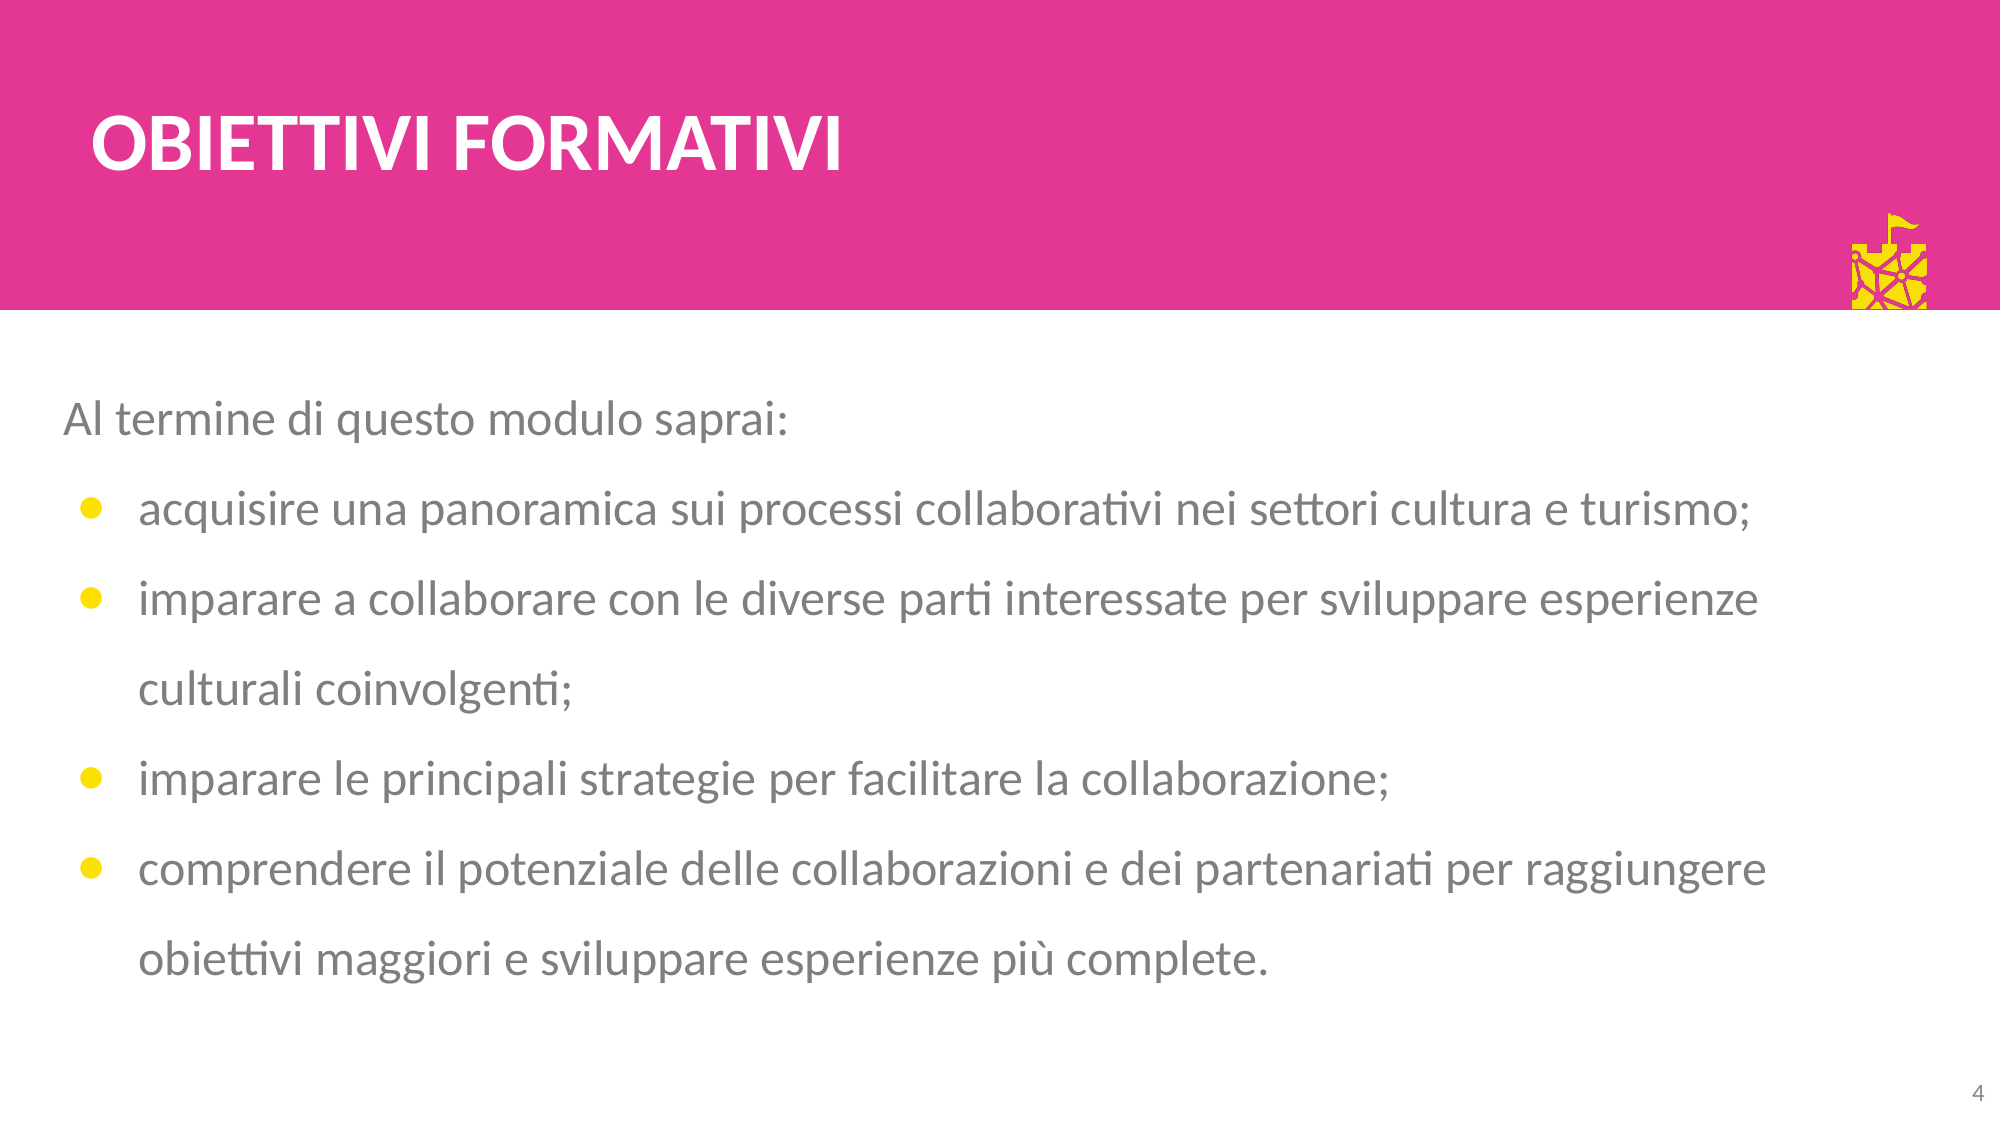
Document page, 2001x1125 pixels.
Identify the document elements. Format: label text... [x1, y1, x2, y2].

picture [1834, 212, 1948, 309]
list Al termine di questo modulo saprai: acquisire una panoramica sui processi collaborativi nei settori cultura e turismo; imparare a collaborare con le diverse parti interessate per sviluppare esperienze culturali coinvolgenti; imparare le principali strategie per facilitare la collaborazione; comprendere il potenziale delle collaborazioni e dei partenariati per raggiungere obiettivi maggiori e sviluppare esperienze più complete. [48, 348, 1952, 1023]
list OBIETTIVI FORMATIVI [76, 102, 1924, 231]
text_box 4 [1294, 1072, 2000, 1111]
